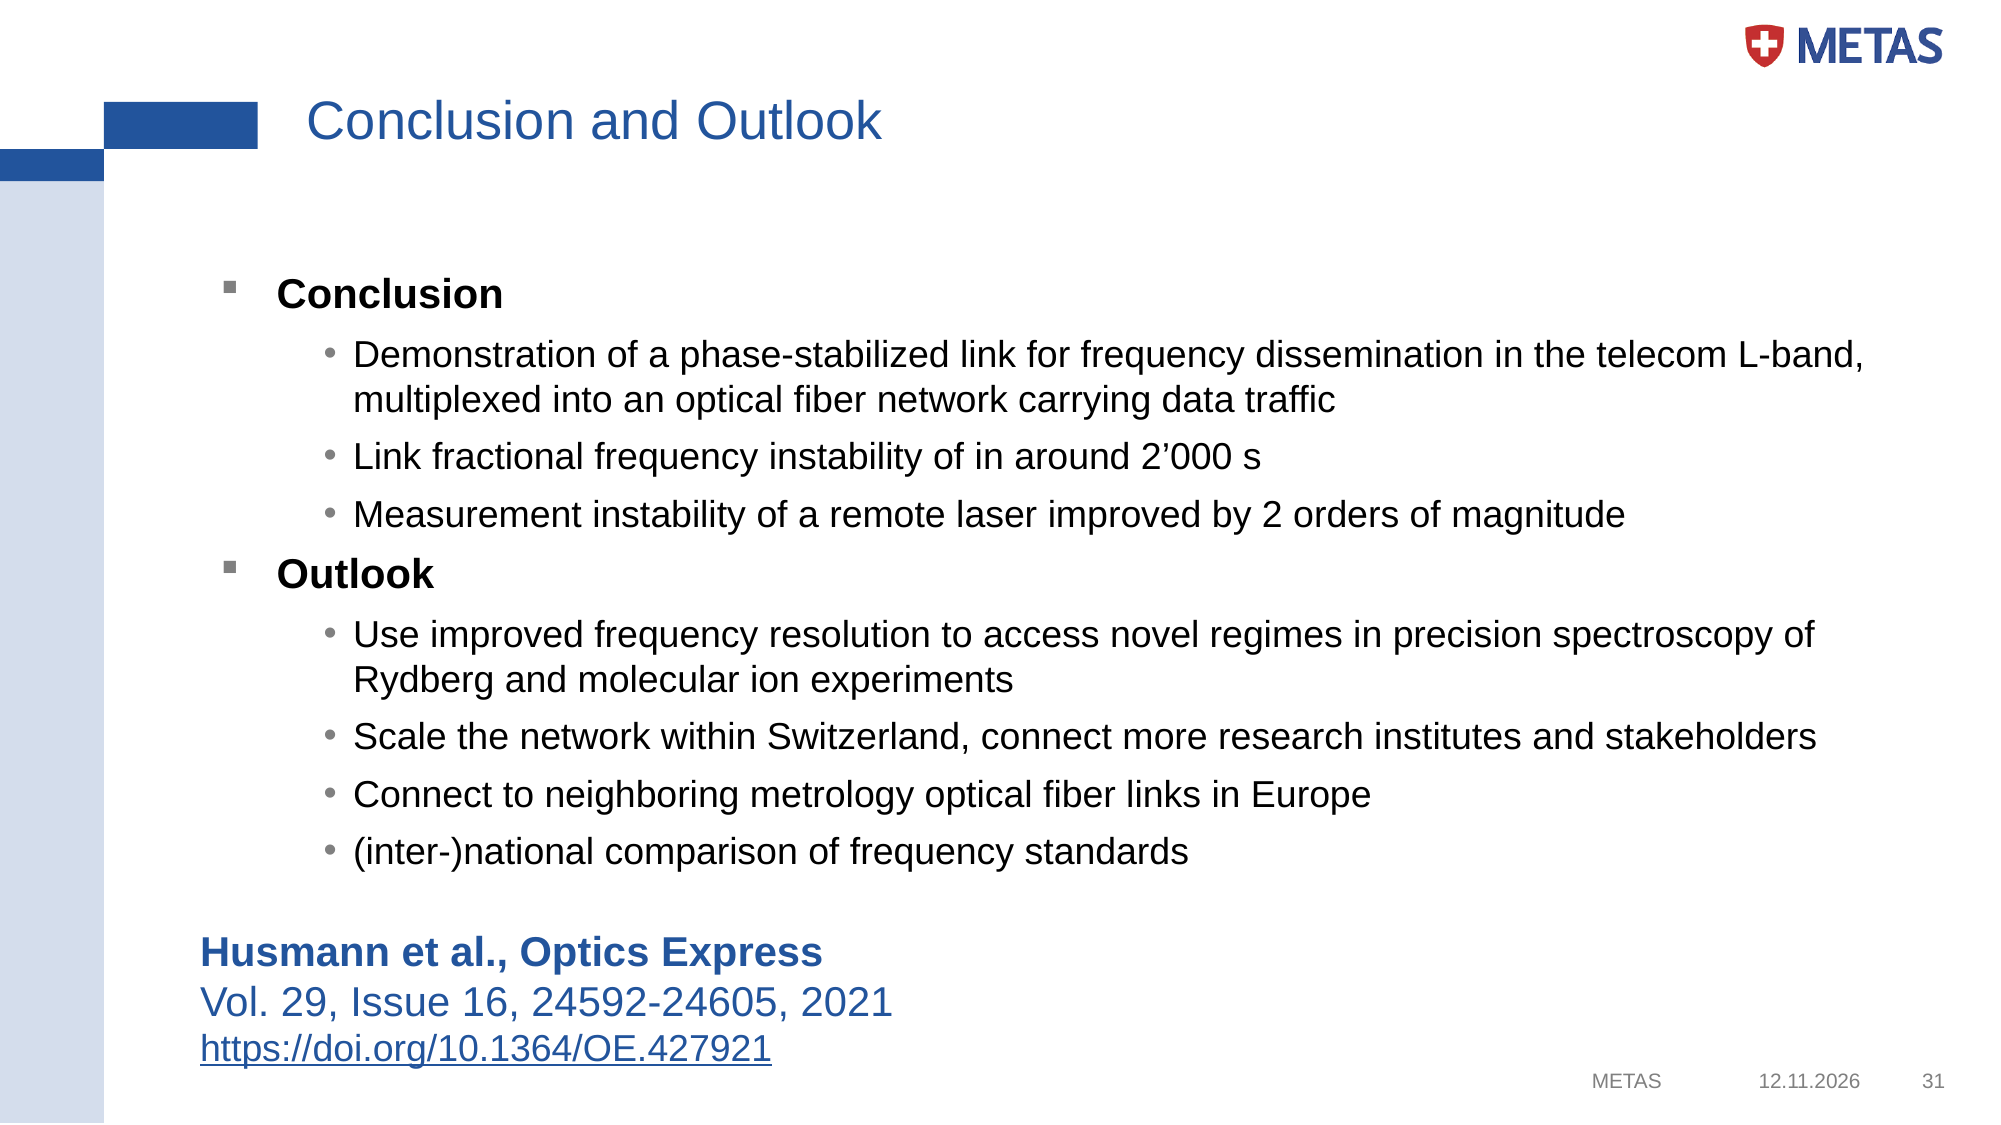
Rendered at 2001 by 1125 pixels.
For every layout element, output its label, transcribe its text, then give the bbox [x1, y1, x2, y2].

title Conclusion and Outlook [306, 90, 1946, 220]
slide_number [1700, 1068, 1861, 1093]
text_box Husmann et al., Optics Express Vol. 29, Issue 16, 24592-24605, 2021 https://doi.org/10.1364/OE.427921 [184, 916, 1082, 1125]
picture [1720, 0, 1988, 84]
footer METAS [1082, 1068, 1662, 1093]
slide_number 31 [1877, 1068, 1946, 1093]
